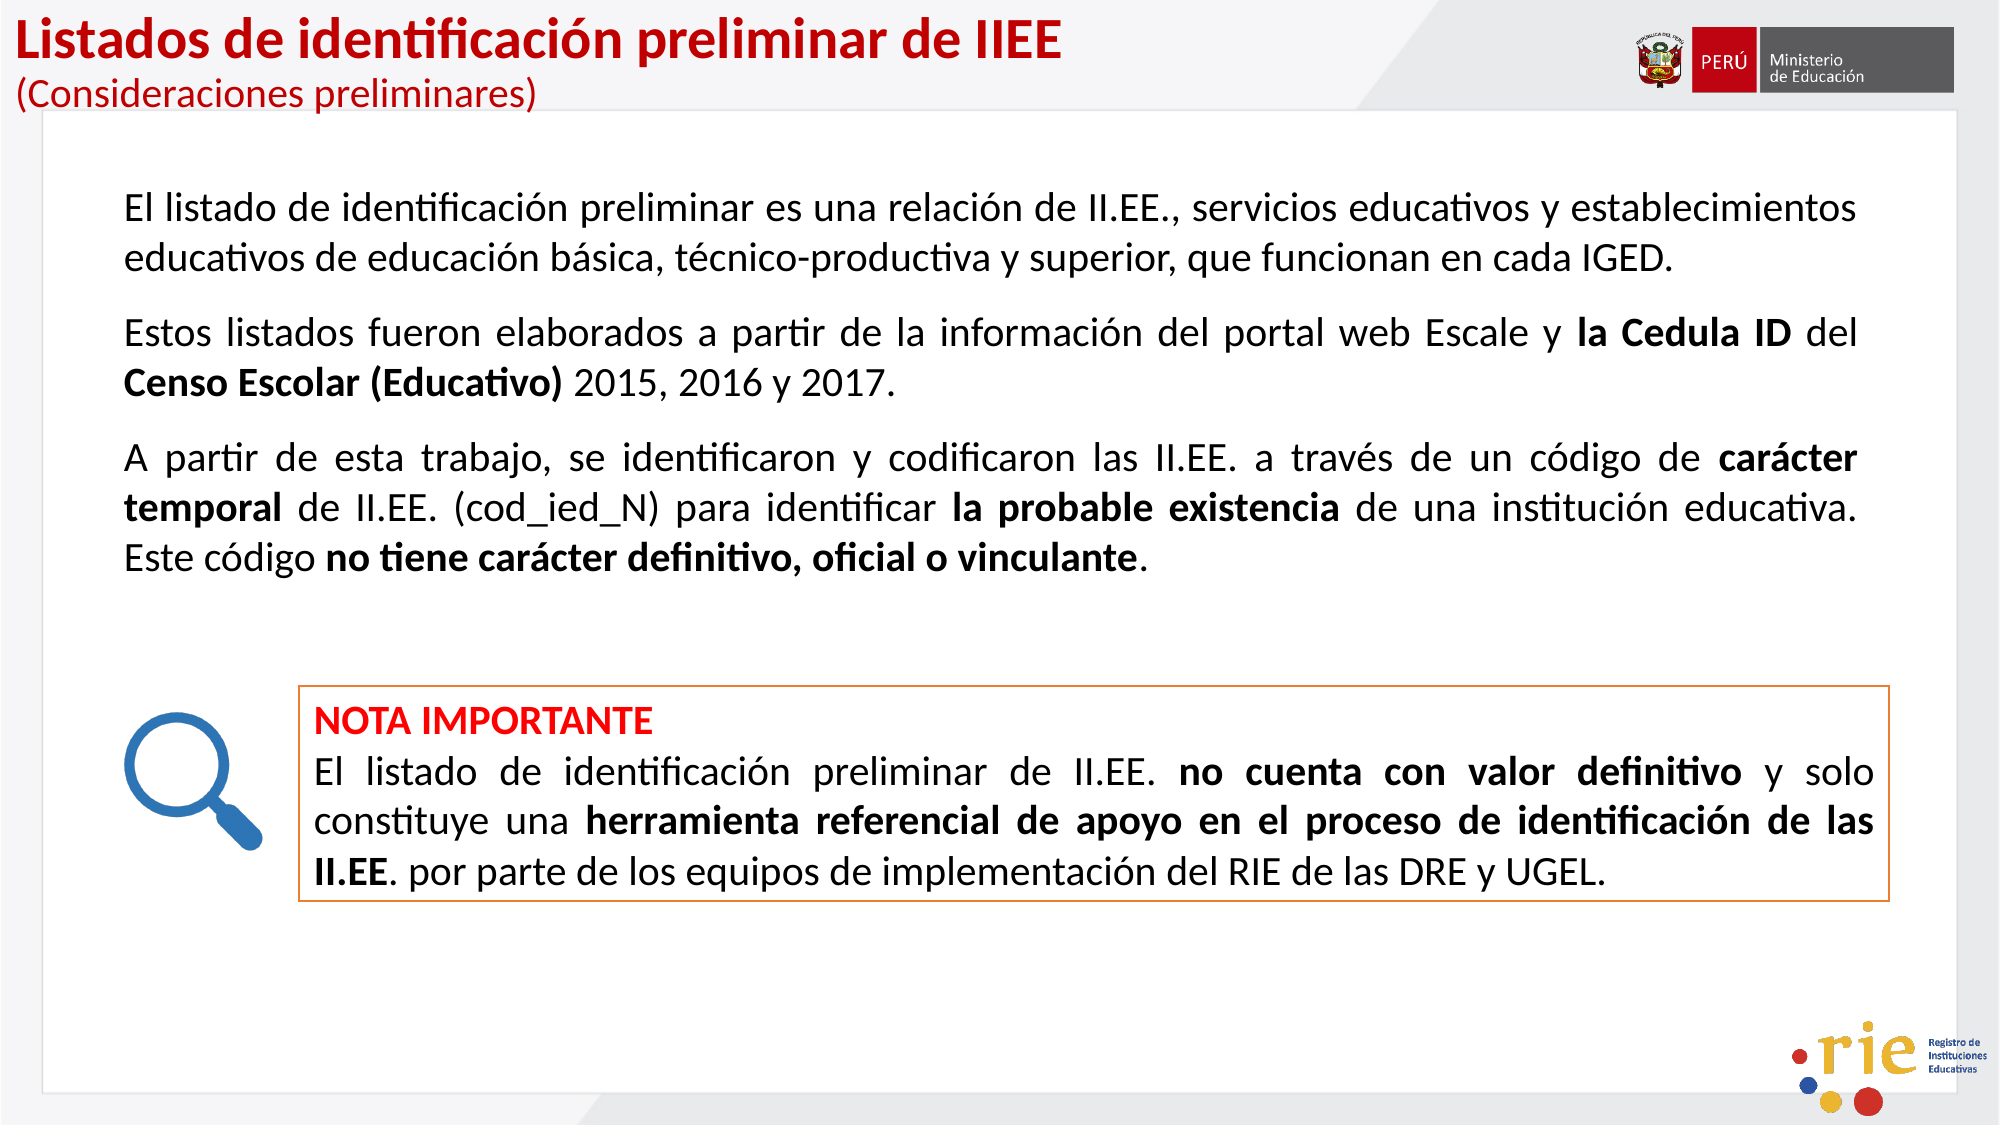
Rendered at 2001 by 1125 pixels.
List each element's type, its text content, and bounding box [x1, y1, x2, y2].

text_box El listado de identificación preliminar es una relación de II.EE., servicios educativos y establecimientos educativos de educación básica, técnico-productiva y superior, que funcionan en cada IGED. Estos listados fueron elaborados a partir de la información del portal web Escale y la Cedula ID del Censo Escolar (Educativo) 2015, 2016 y 2017. A partir de esta trabajo, se identificaron y codificaron las II.EE. a través de un código de carácter temporal de II.EE. (cod_ied_N) para identificar la probable existencia de una institución educativa. Este código no tiene carácter definitivo, oficial o vinculante. [109, 172, 1873, 588]
text_box Listados de identificación preliminar de IIEE (Consideraciones preliminares) [0, 1, 1535, 124]
picture [0, 0, 2000, 1125]
text_box NOTA IMPORTANTE El listado de identificación preliminar de II.EE. no cuenta con valor definitivo y solo constituye una herramienta referencial de apoyo en el proceso de identificación de las II.EE. por parte de los equipos de implementación del RIE de las DRE y UGEL. [298, 685, 1890, 902]
